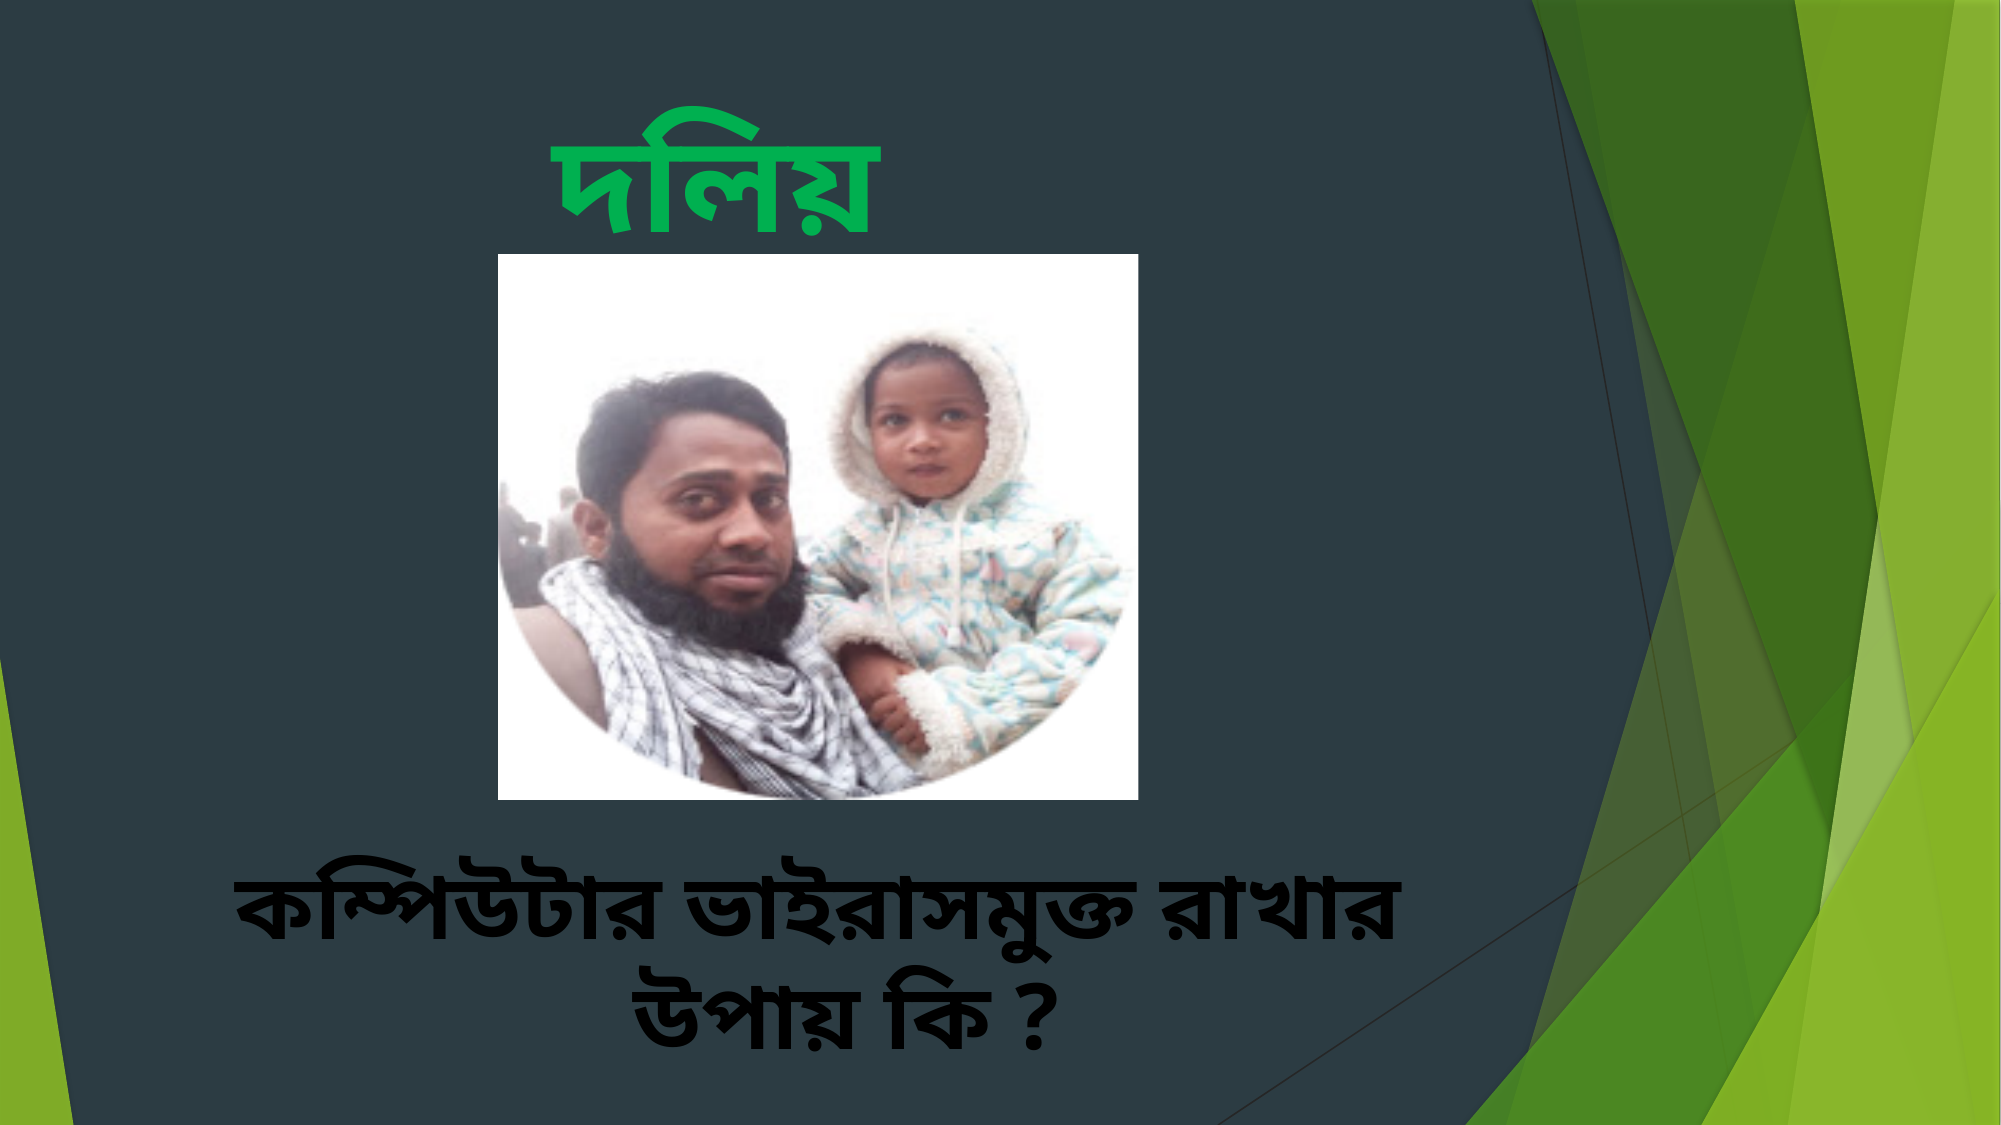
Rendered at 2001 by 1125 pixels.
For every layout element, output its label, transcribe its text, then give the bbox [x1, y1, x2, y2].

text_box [497, 253, 1139, 801]
text_box কম্পিউটার ভাইরাসমুক্ত রাখার উপায় কি ? [155, 840, 1481, 1075]
text_box দলিয় কাজ [537, 87, 1106, 252]
